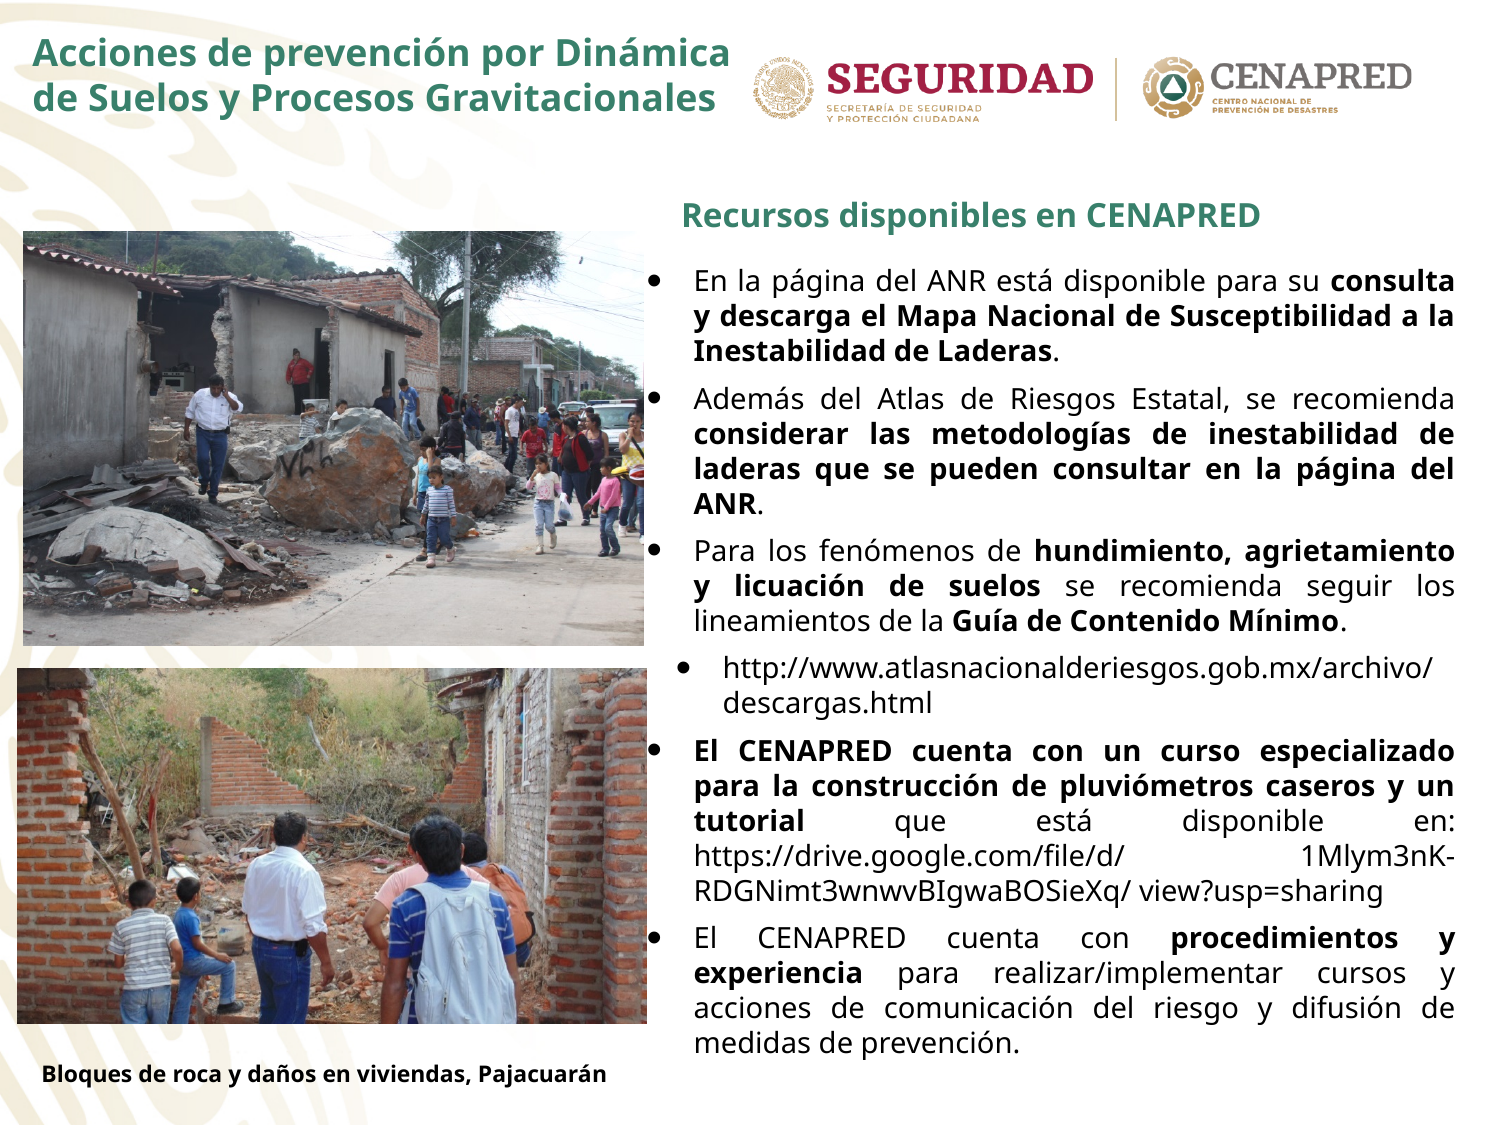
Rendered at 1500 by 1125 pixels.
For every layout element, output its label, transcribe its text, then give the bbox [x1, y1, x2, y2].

text_box En la página del ANR está disponible para su consulta y descarga el Mapa Nacional de Susceptibilidad a la Inestabilidad de Laderas. Además del Atlas de Riesgos Estatal, se recomienda considerar las metodologías de inestabilidad de laderas que se pueden consultar en la página del ANR. Para los fenómenos de hundimiento, agrietamiento y licuación de suelos se recomienda seguir los lineamientos de la Guía de Contenido Mínimo. http://www.atlasnacionalderiesgos.gob.mx/archivo/descargas.html El CENAPRED cuenta con un curso especializado para la construcción de pluviómetros caseros y un tutorial que está disponible en: https://drive.google.com/file/d/ 1Mlym3nK-RDGNimt3wnwvBIgwaBOSieXq/ view?usp=sharing El CENAPRED cuenta con procedimientos y experiencia para realizar/implementar cursos y acciones de comunicación del riesgo y difusión de medidas de prevención. [631, 255, 1471, 1067]
text_box Recursos disponibles en CENAPRED [666, 186, 1500, 242]
text_box Acciones de prevención por Dinámica de Suelos y Procesos Gravitacionales [17, 21, 786, 126]
text_box Bloques de roca y daños en viviendas, Pajacuarán [26, 1052, 703, 1095]
picture [0, 0, 1093, 1125]
picture [1139, 53, 1412, 122]
